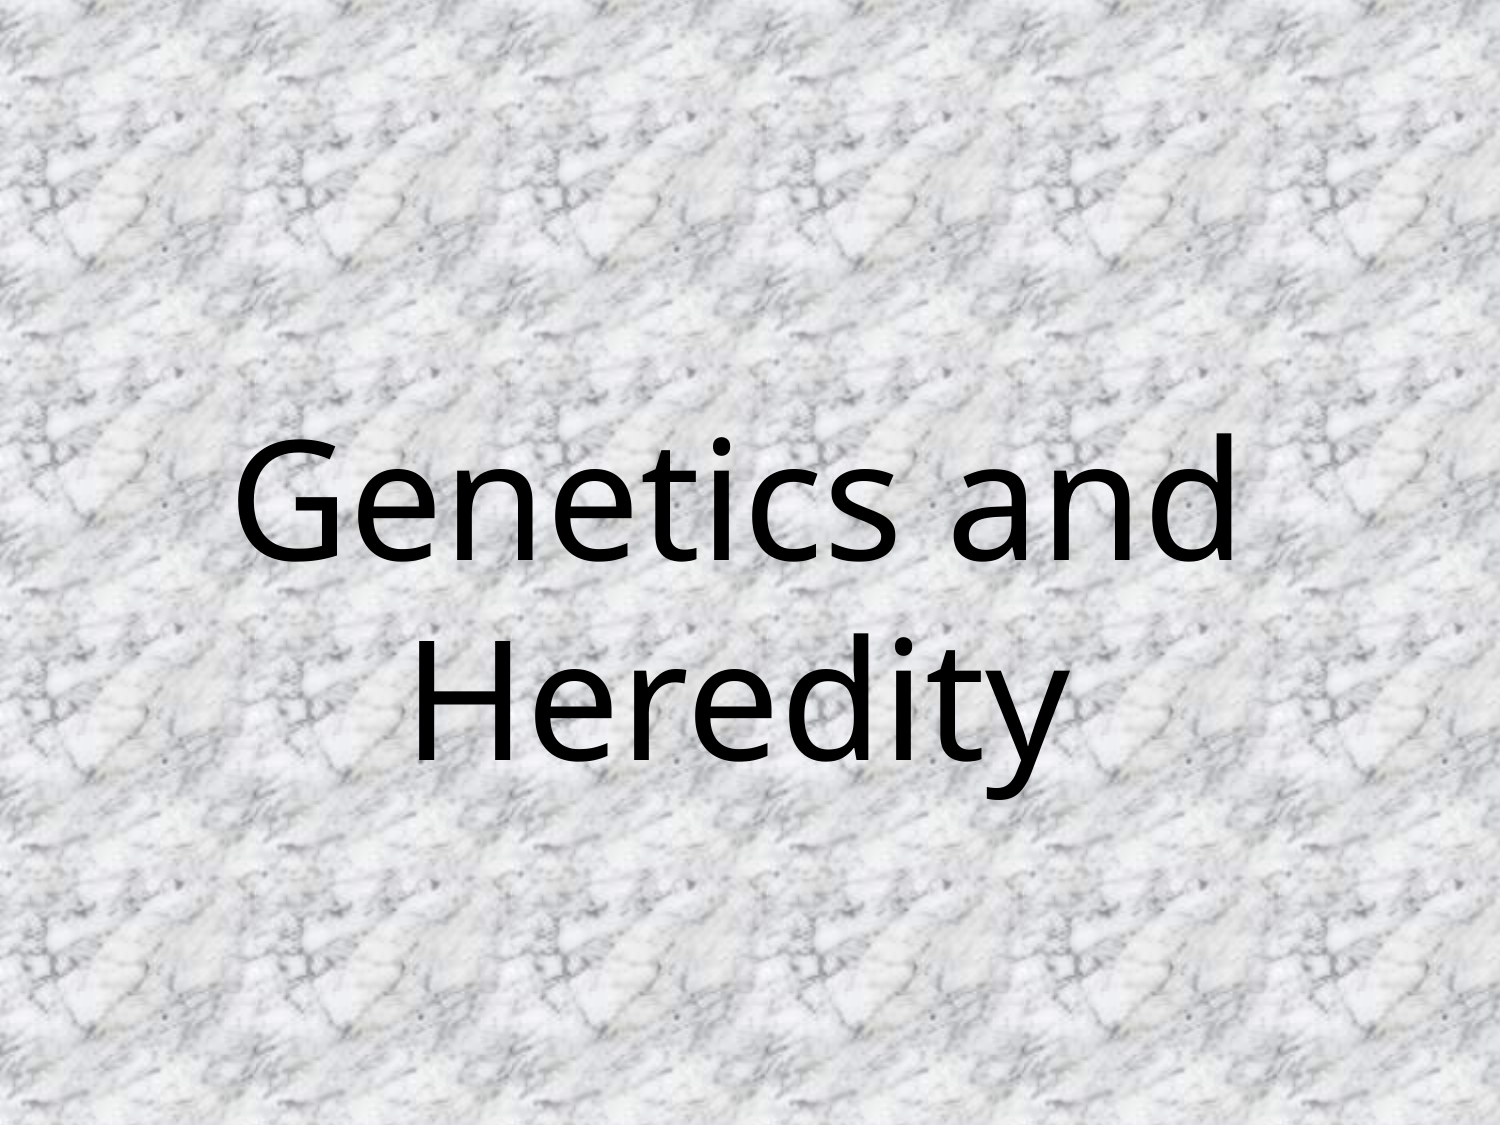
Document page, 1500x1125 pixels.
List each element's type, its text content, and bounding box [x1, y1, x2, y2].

title Genetics and Heredity [87, 375, 1388, 813]
picture [0, 0, 1500, 1125]
